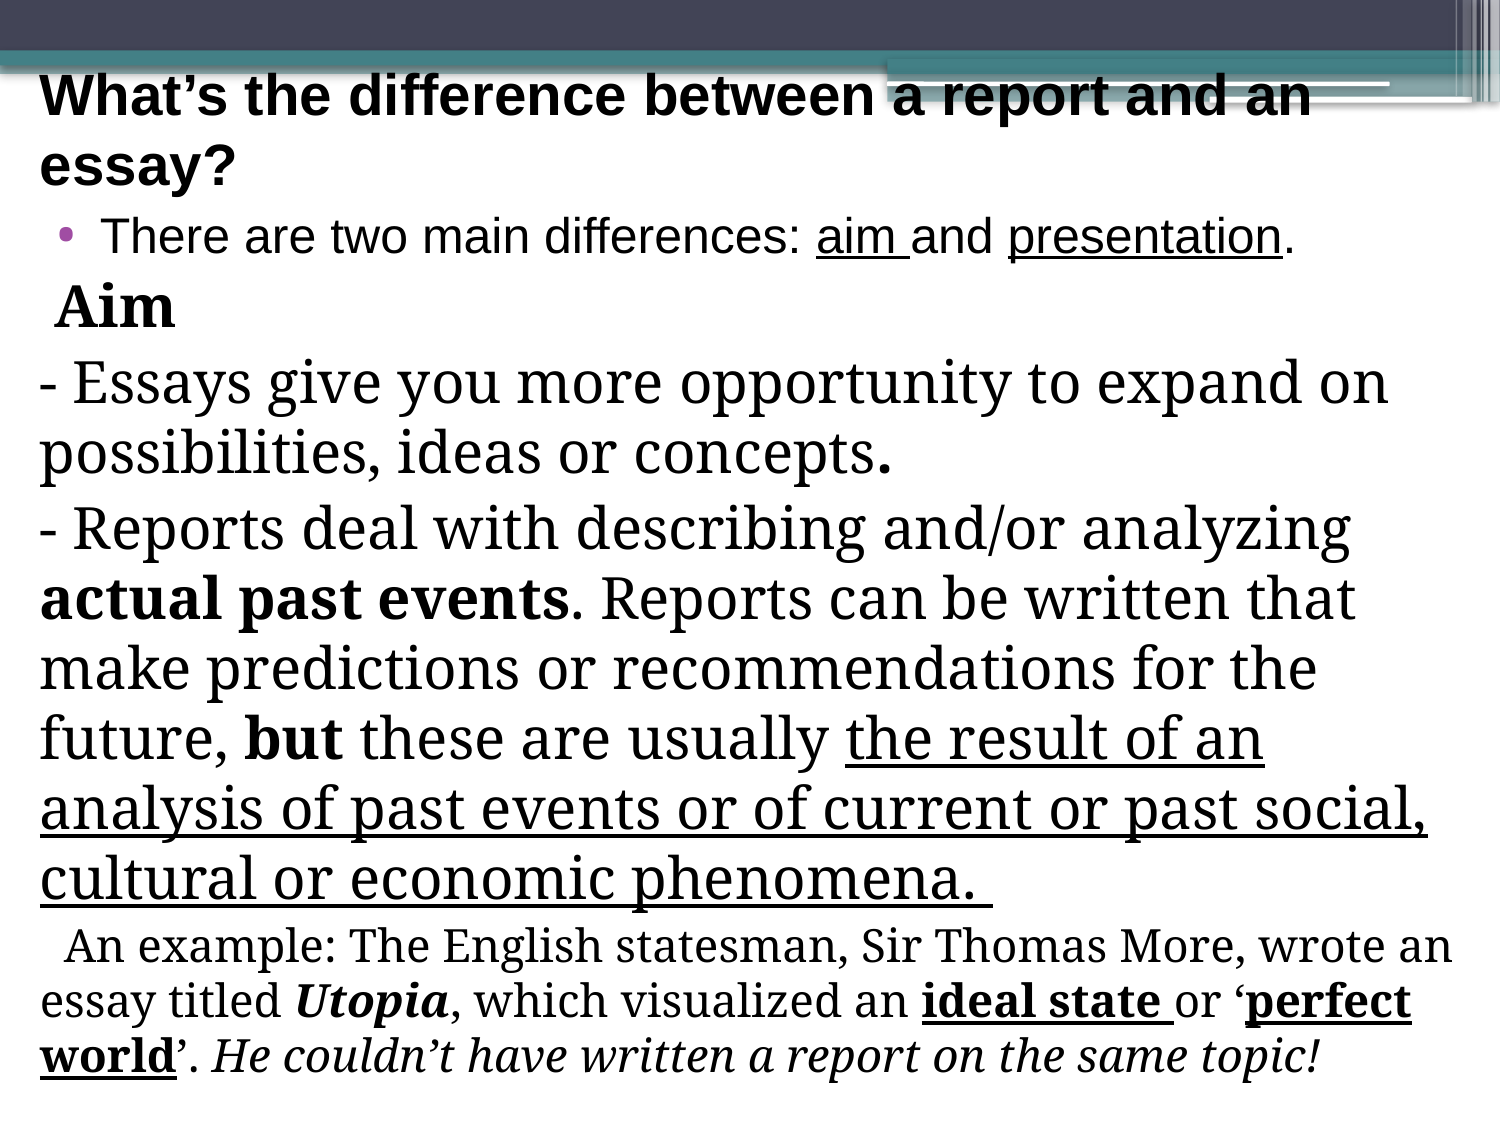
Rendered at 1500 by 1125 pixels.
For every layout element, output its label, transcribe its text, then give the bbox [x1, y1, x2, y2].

list What’s the difference between a report and an essay? There are two main differences: aim and presentation. Aim - Essays give you more opportunity to expand on possibilities, ideas or concepts. - Reports deal with describing and/or analyzing actual past events. Reports can be written that make predictions or recommendations for the future, but these are usually the result of an analysis of past events or of current or past social, cultural or economic phenomena. An example: The English statesman, Sir Thomas More, wrote an essay titled Utopia, which visualized an ideal state or ‘perfect world’. He couldn’t have written a report on the same topic! [24, 50, 1475, 1100]
